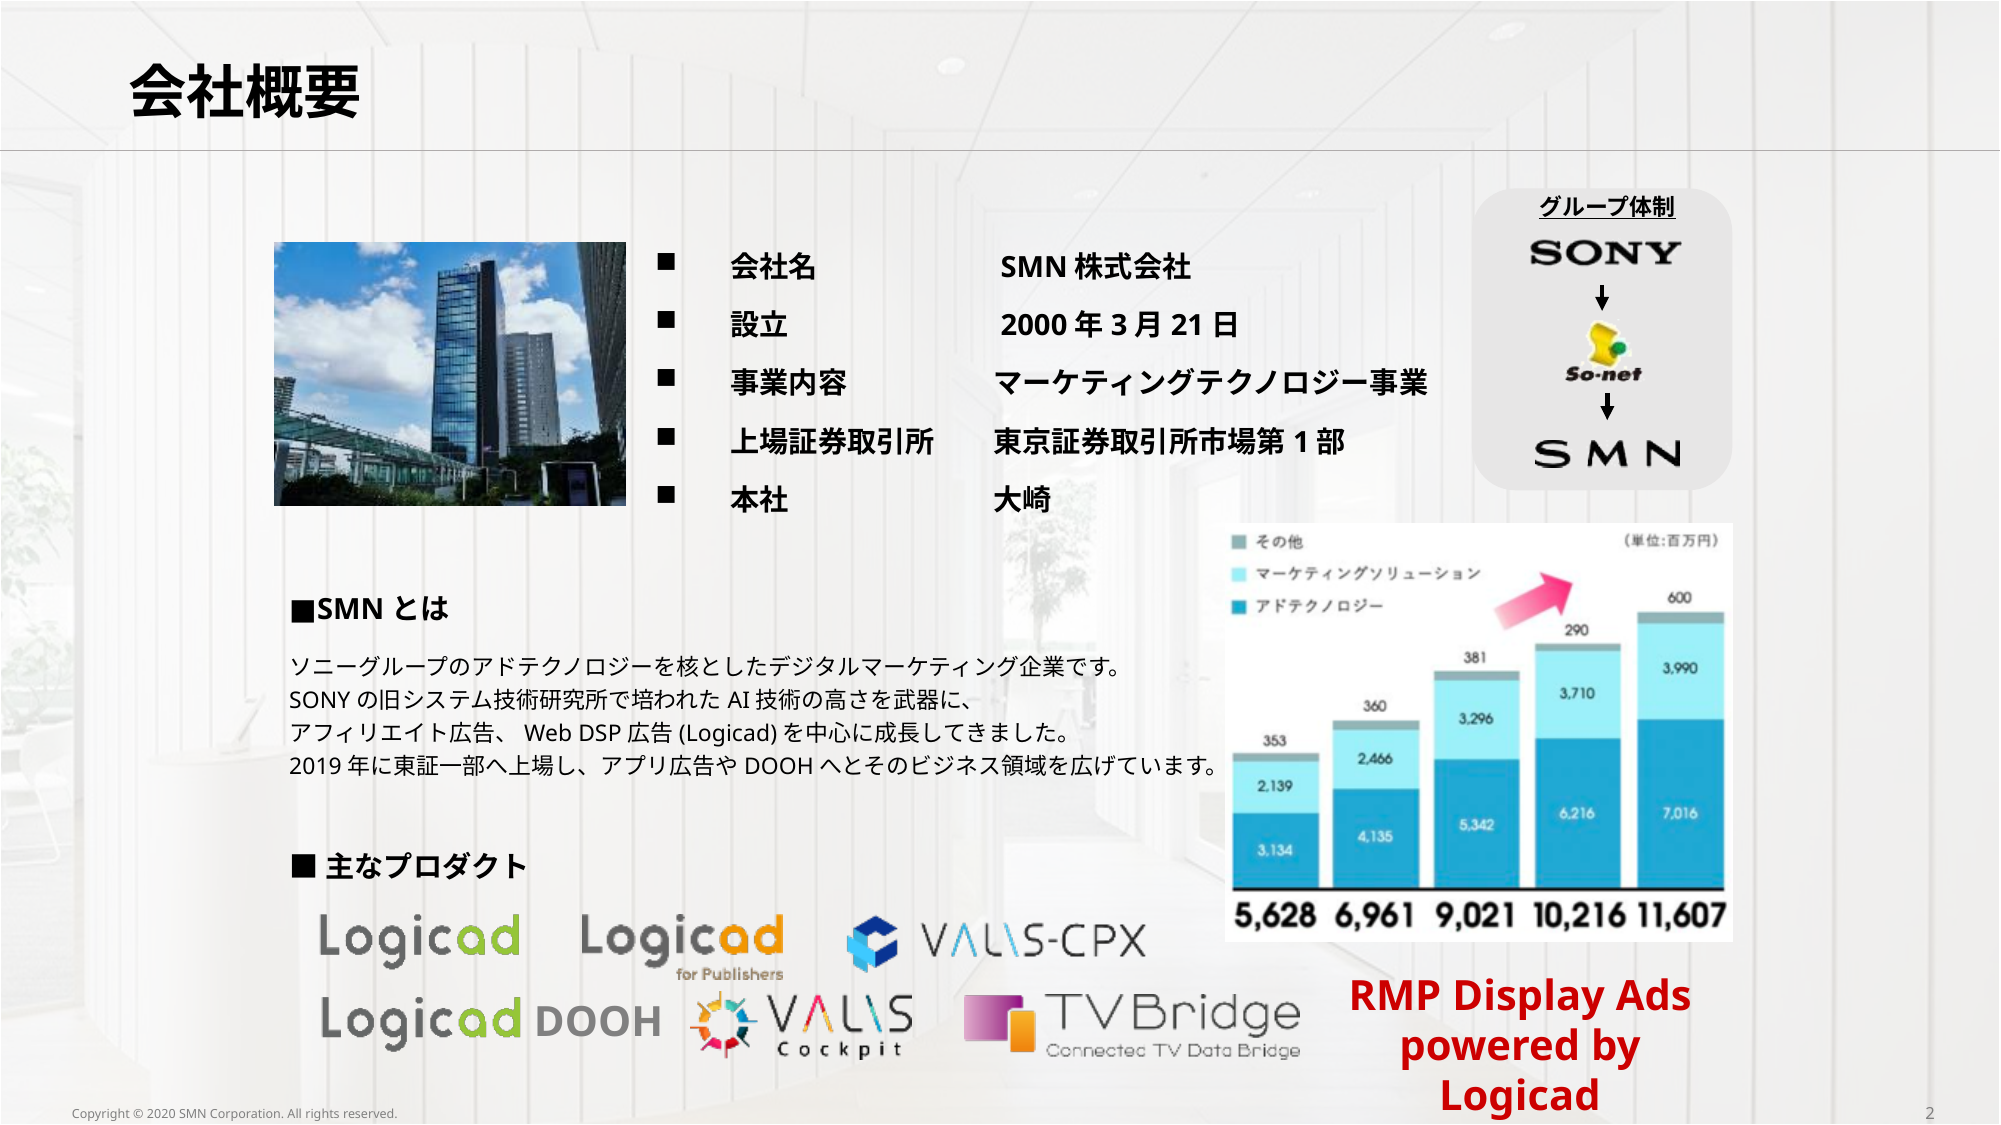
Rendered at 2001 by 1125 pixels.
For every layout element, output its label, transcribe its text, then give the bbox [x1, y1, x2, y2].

picture [835, 901, 1161, 979]
title 会社概要 [69, 0, 2000, 138]
picture [690, 991, 912, 1060]
text_box RMP Display Ads powered by Logicad [1329, 1095, 1711, 1125]
picture [964, 994, 1300, 1060]
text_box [263, 185, 1733, 1095]
